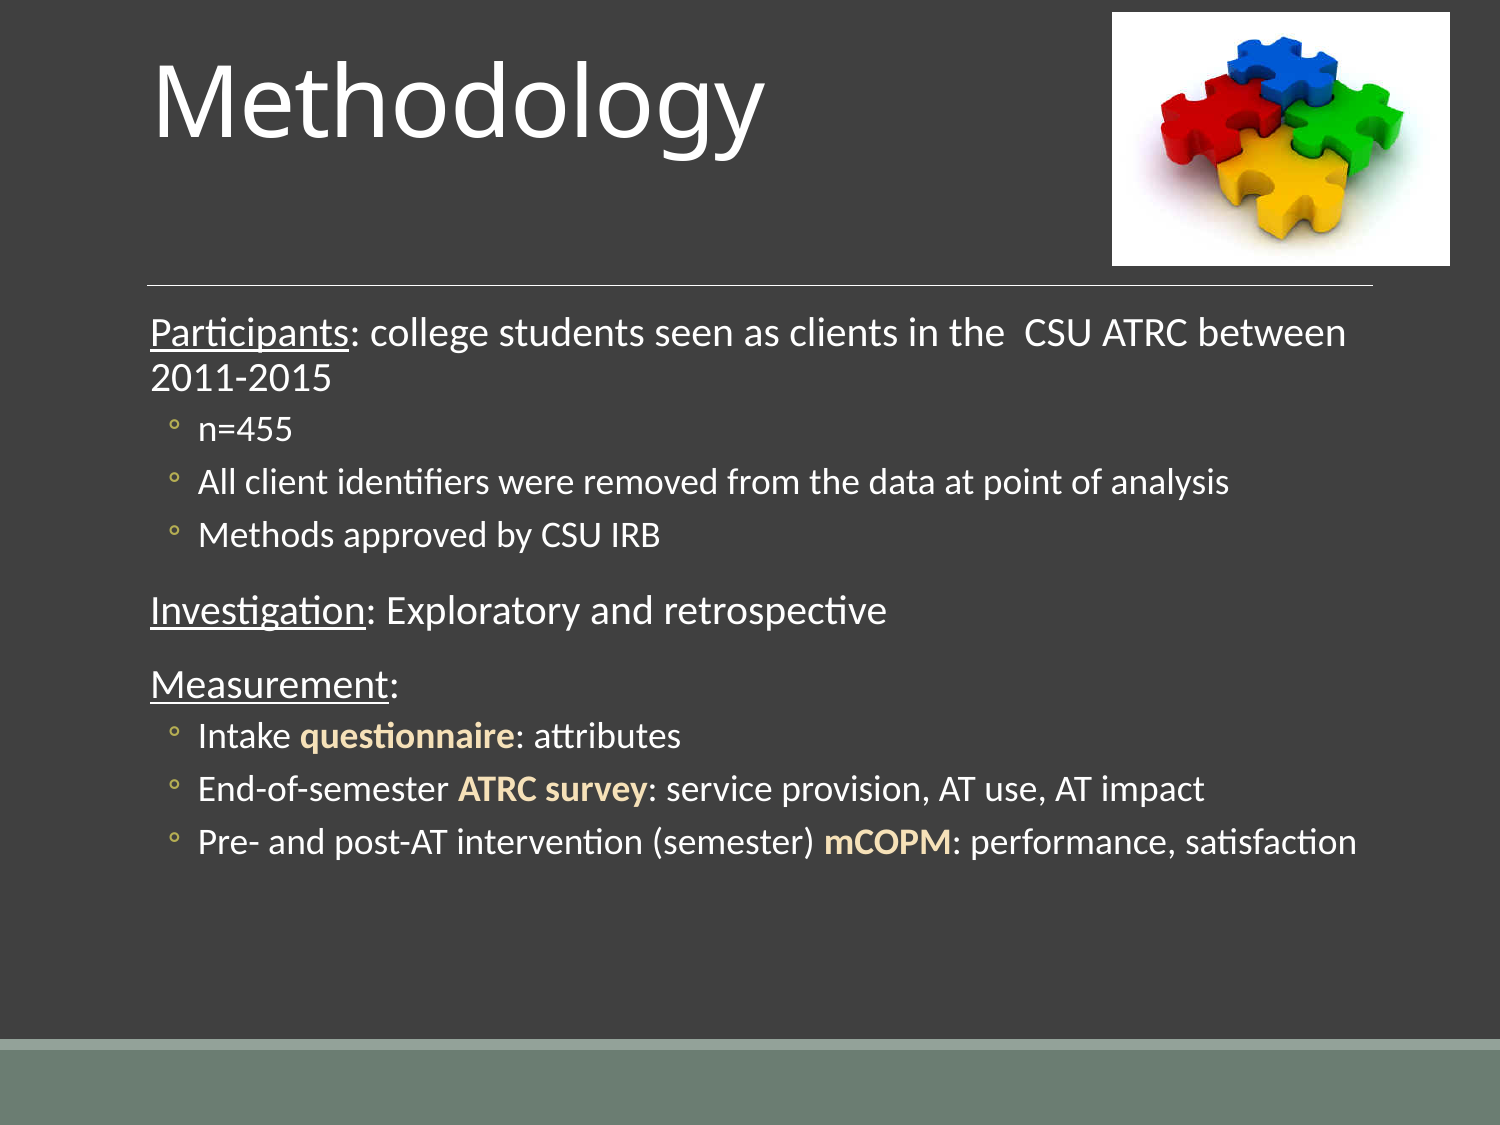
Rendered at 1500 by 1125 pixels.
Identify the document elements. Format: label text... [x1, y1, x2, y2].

picture [1111, 11, 1451, 267]
list Participants: college students seen as clients in the CSU ATRC between 2011-2015 n=455 All client identifiers were removed from the data at point of analysis Methods approved by CSU IRB Investigation: Exploratory and retrospective Measurement: Intake questionnaire: attributes End-of-semester ATRC survey: service provision, AT use, AT impact Pre- and post-AT intervention (semester) mCOPM: performance, satisfaction [135, 302, 1373, 963]
title Methodology [135, 47, 1373, 285]
